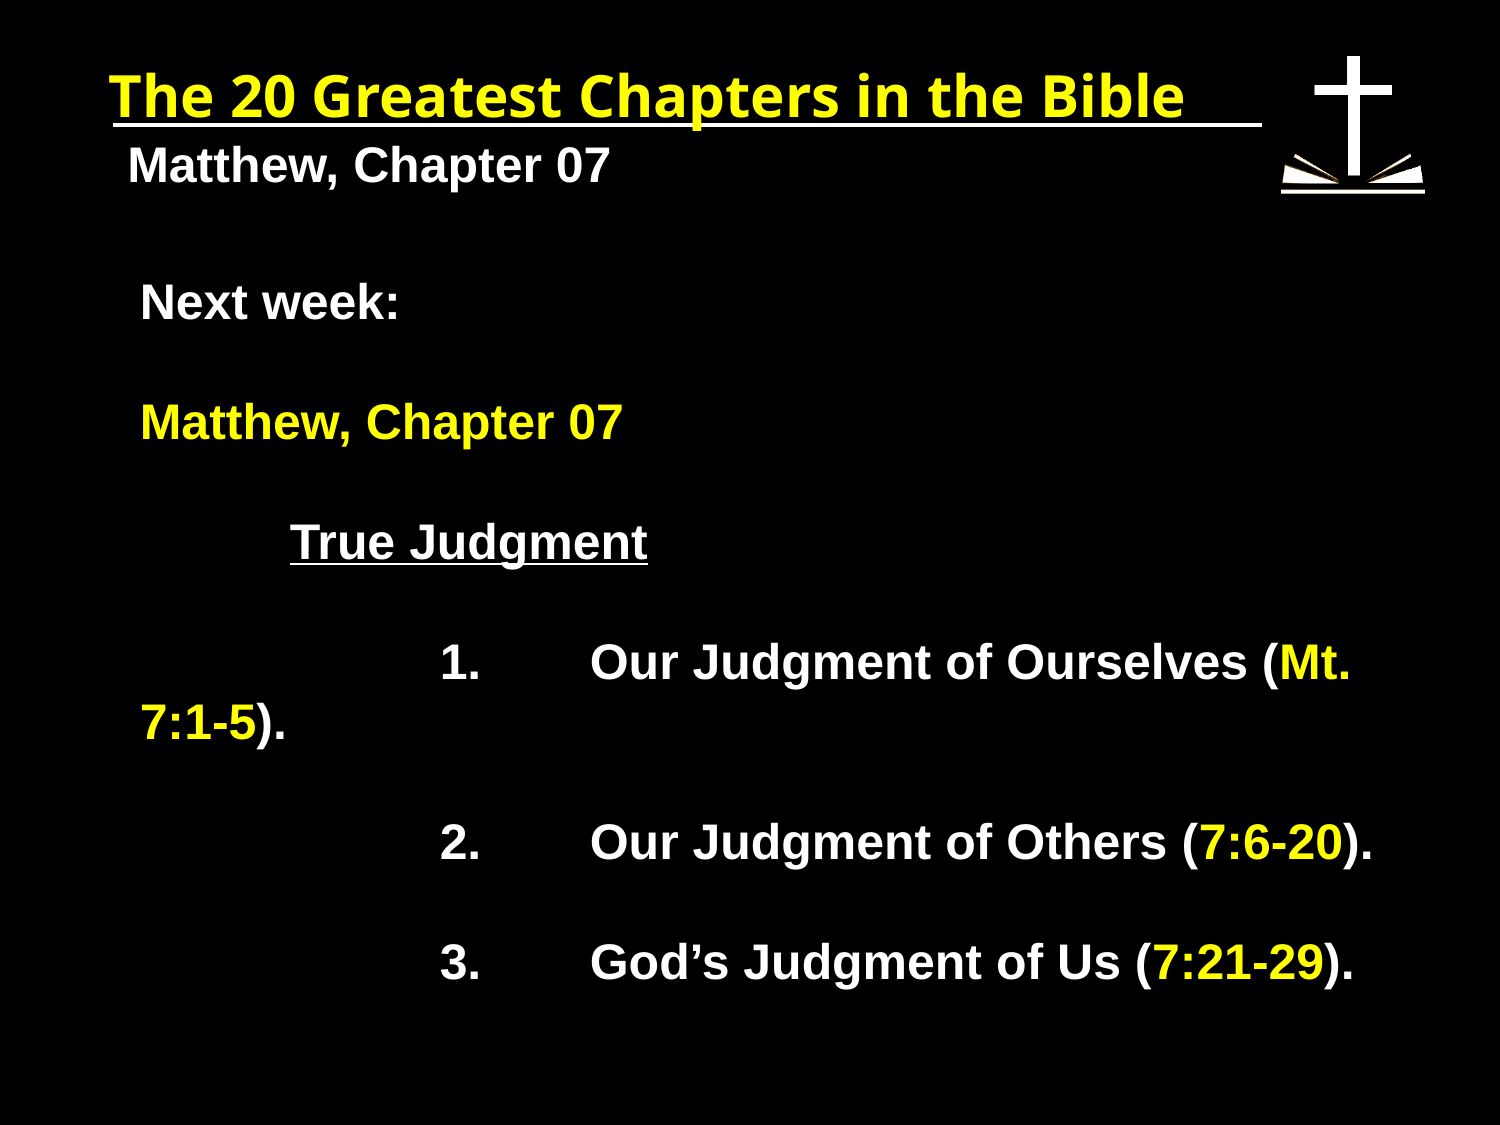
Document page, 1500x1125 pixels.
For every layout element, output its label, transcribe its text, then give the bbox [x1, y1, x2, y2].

text_box Matthew, Chapter 07 [112, 137, 1263, 200]
picture [1274, 49, 1434, 201]
text_box The 20 Greatest Chapters in the Bible [93, 51, 1271, 137]
text_box Next week: Matthew, Chapter 07 True Judgment 1. Our Judgment of Ourselves (Mt. 7:1-5). 2. Our Judgment of Others (7:6-20). 3. God’s Judgment of Us (7:21-29). [124, 262, 1413, 998]
